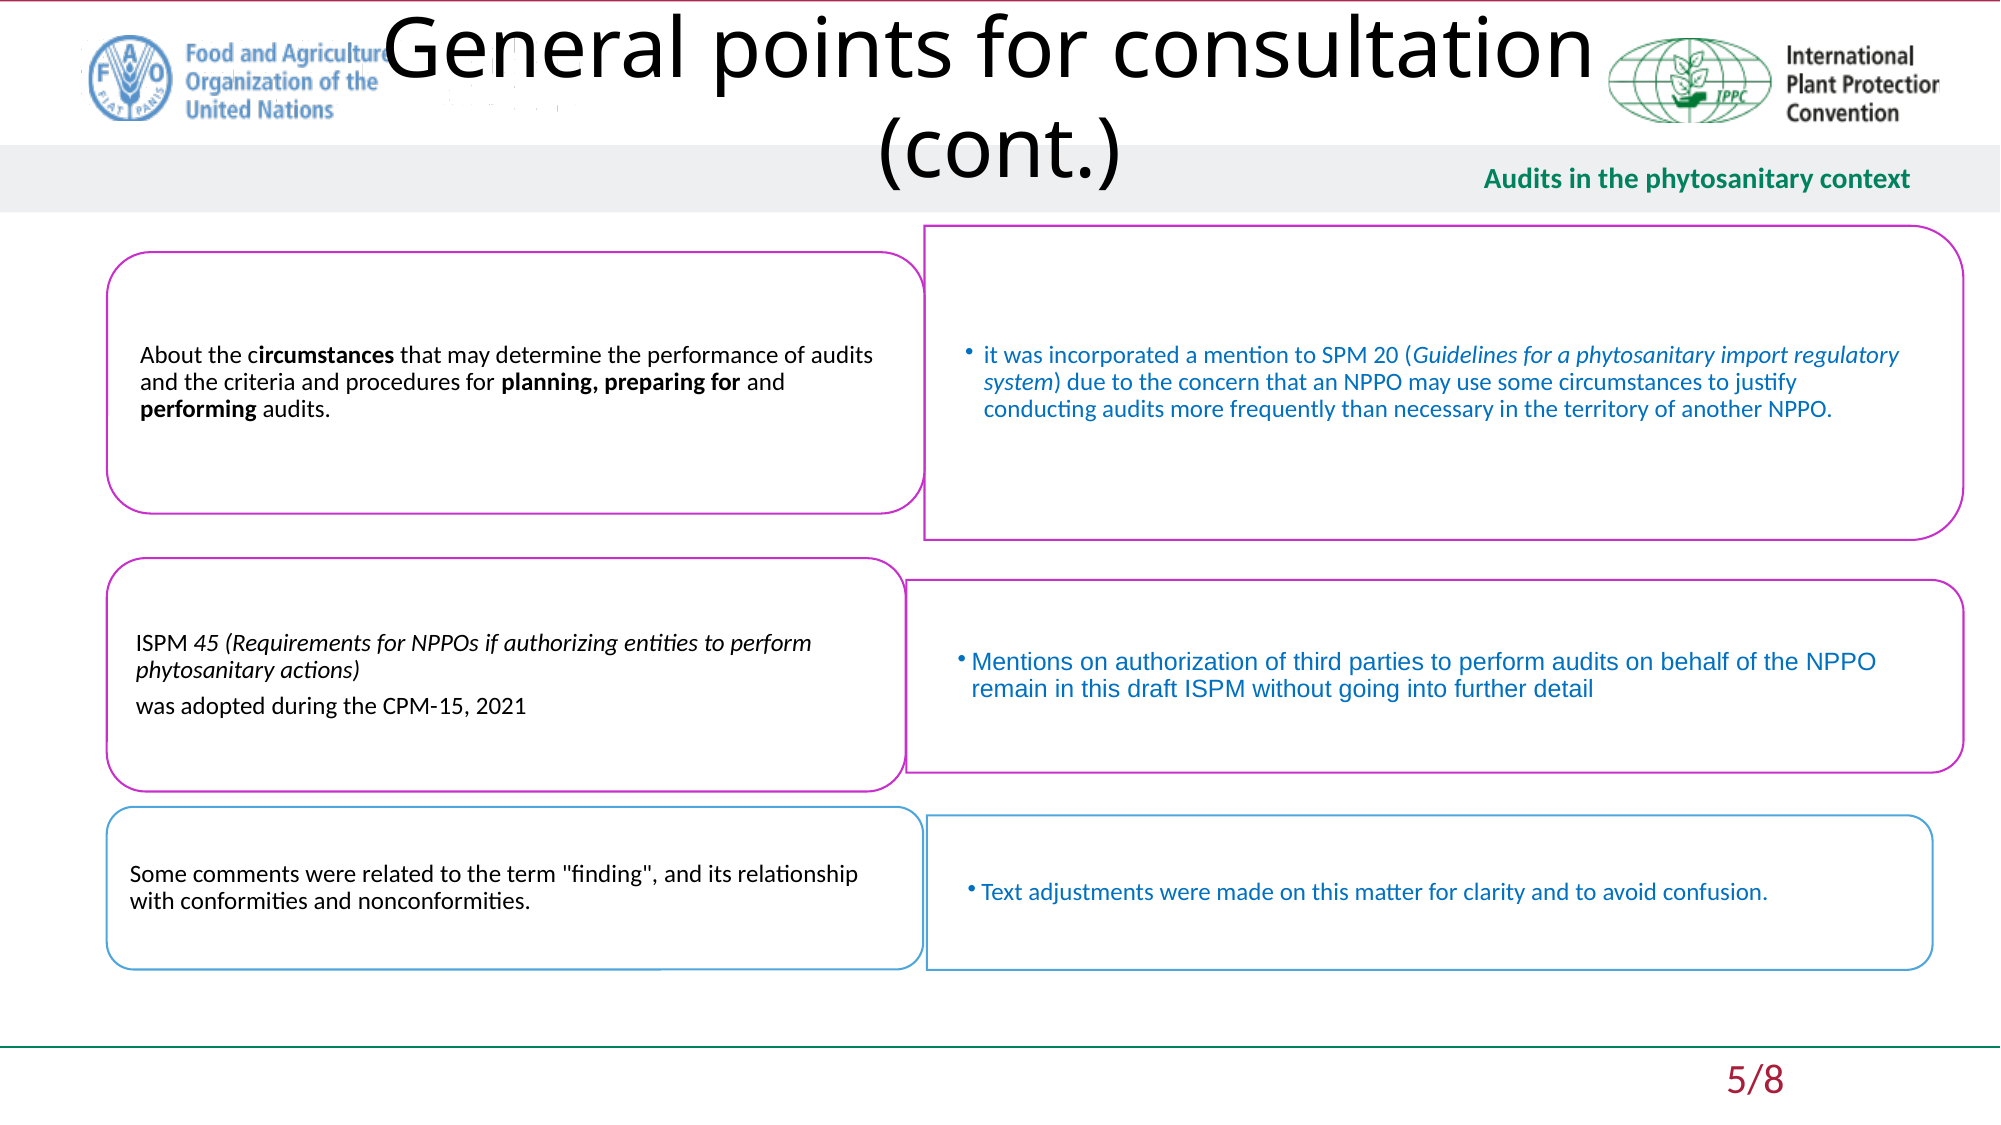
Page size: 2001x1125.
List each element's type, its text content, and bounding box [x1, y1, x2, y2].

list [106, 225, 1964, 976]
text_box General points for consultation (cont.) [0, 0, 2000, 188]
